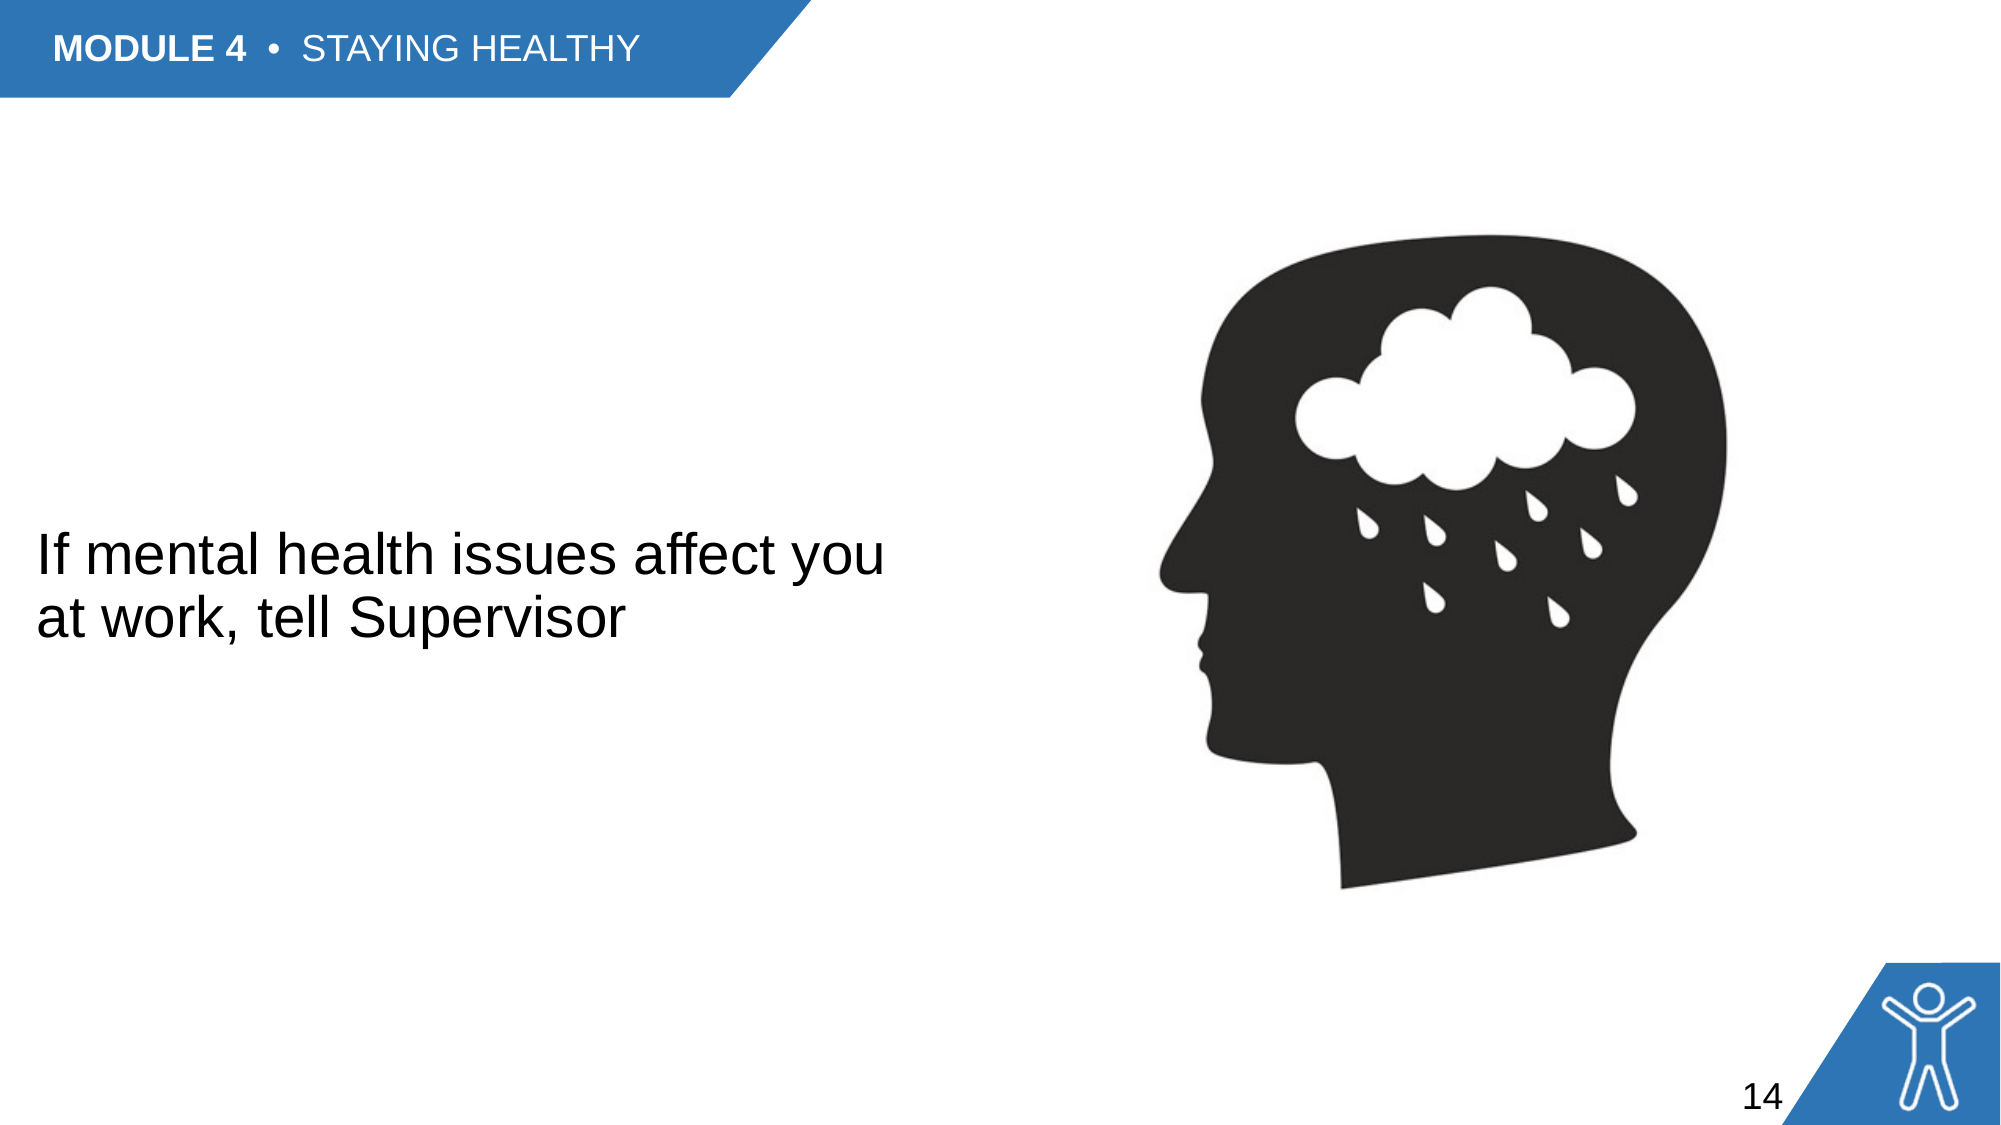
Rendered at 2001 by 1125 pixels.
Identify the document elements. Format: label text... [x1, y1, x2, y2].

picture [1850, 972, 2001, 1122]
picture [999, 204, 1844, 909]
subtitle If mental health issues affect you at work, tell Supervisor [21, 453, 952, 672]
slide_number 14 [1660, 1064, 1799, 1125]
